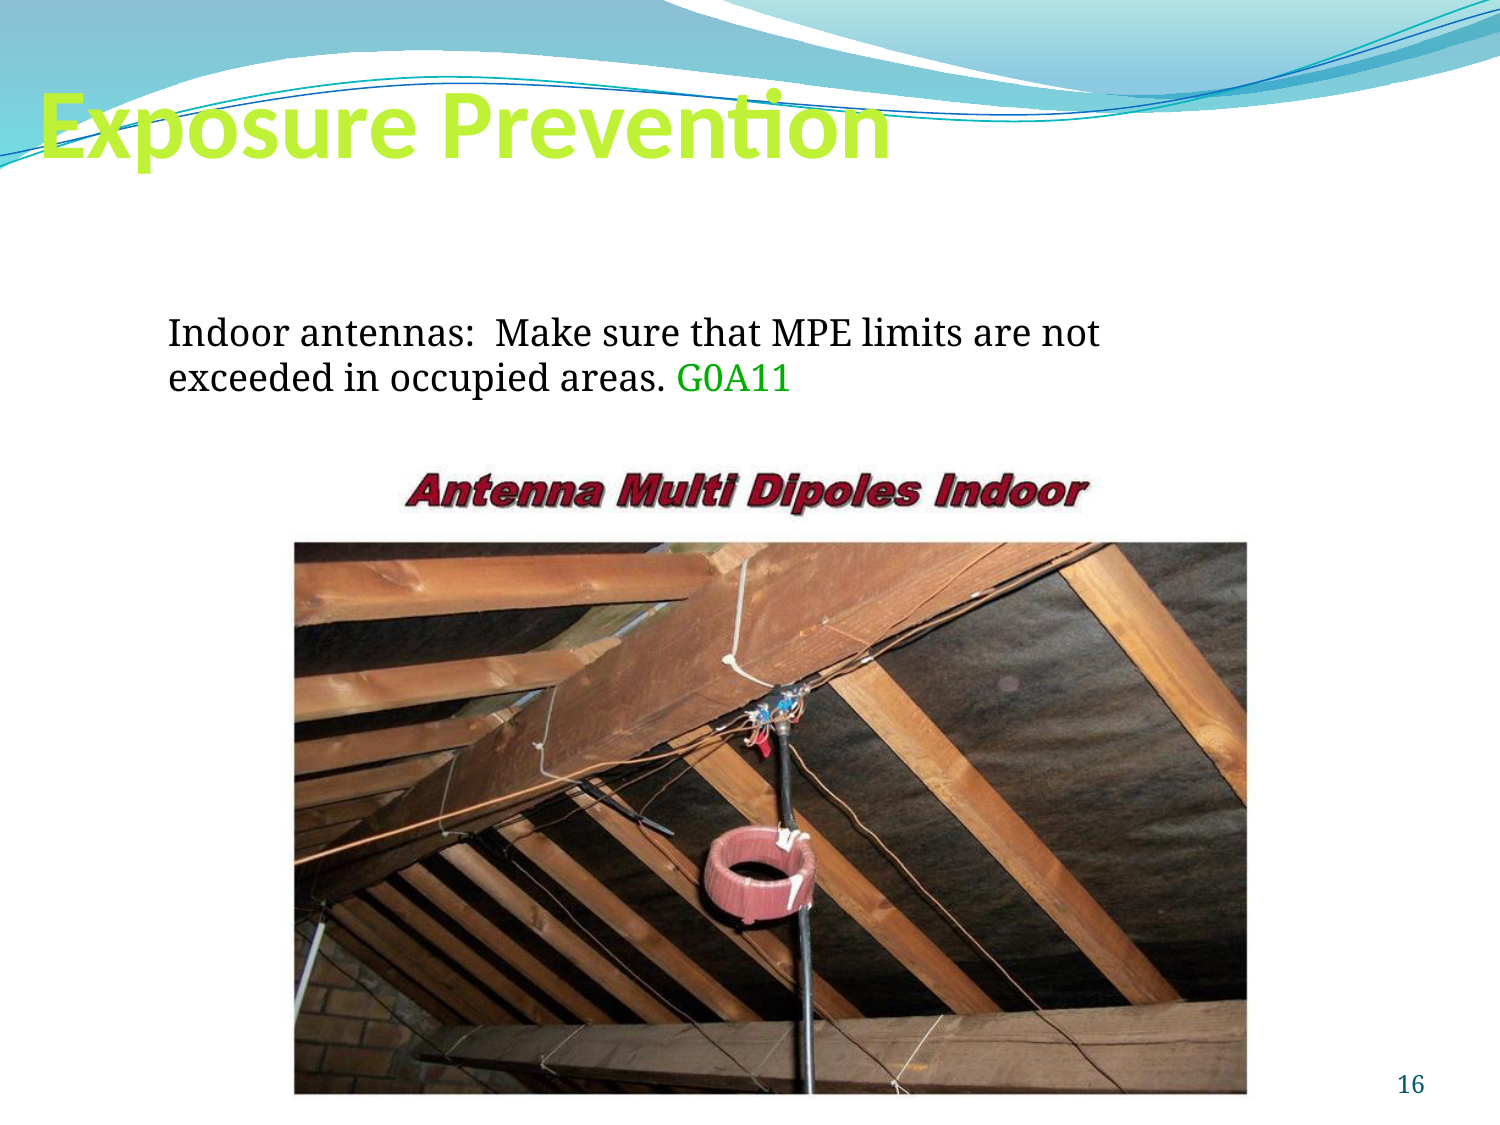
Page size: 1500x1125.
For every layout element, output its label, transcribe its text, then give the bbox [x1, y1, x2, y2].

title Exposure Prevention [38, 77, 1500, 179]
text_box Indoor antennas: Make sure that MPE limits are not exceeded in occupied areas. G0A11 [153, 301, 1280, 407]
picture [281, 435, 1257, 1125]
slide_number 16 [1299, 1042, 1425, 1103]
